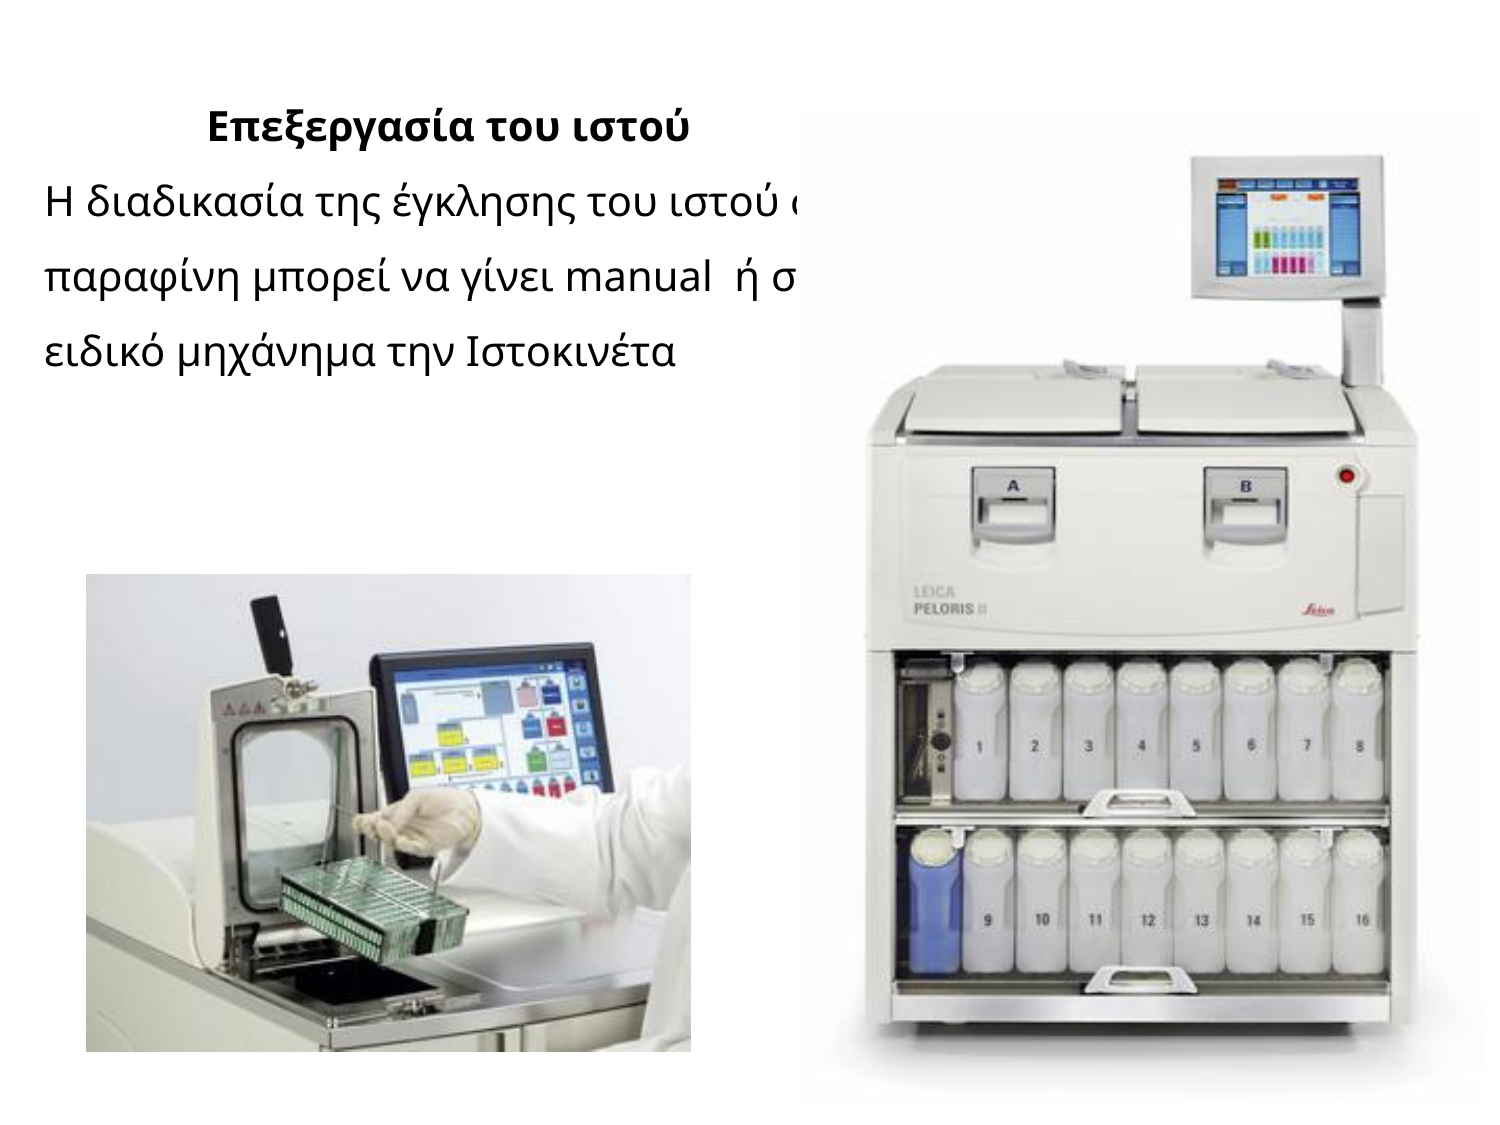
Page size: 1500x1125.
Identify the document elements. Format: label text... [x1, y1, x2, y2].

picture [796, 113, 1486, 1107]
text_box Επεξεργασία του ιστού Η διαδικασία της έγκλησης του ιστού σε παραφίνη μπορεί να γίνει manual ή σε ειδικό μηχάνημα την Ιστοκινέτα [29, 67, 869, 427]
picture [86, 574, 692, 1052]
